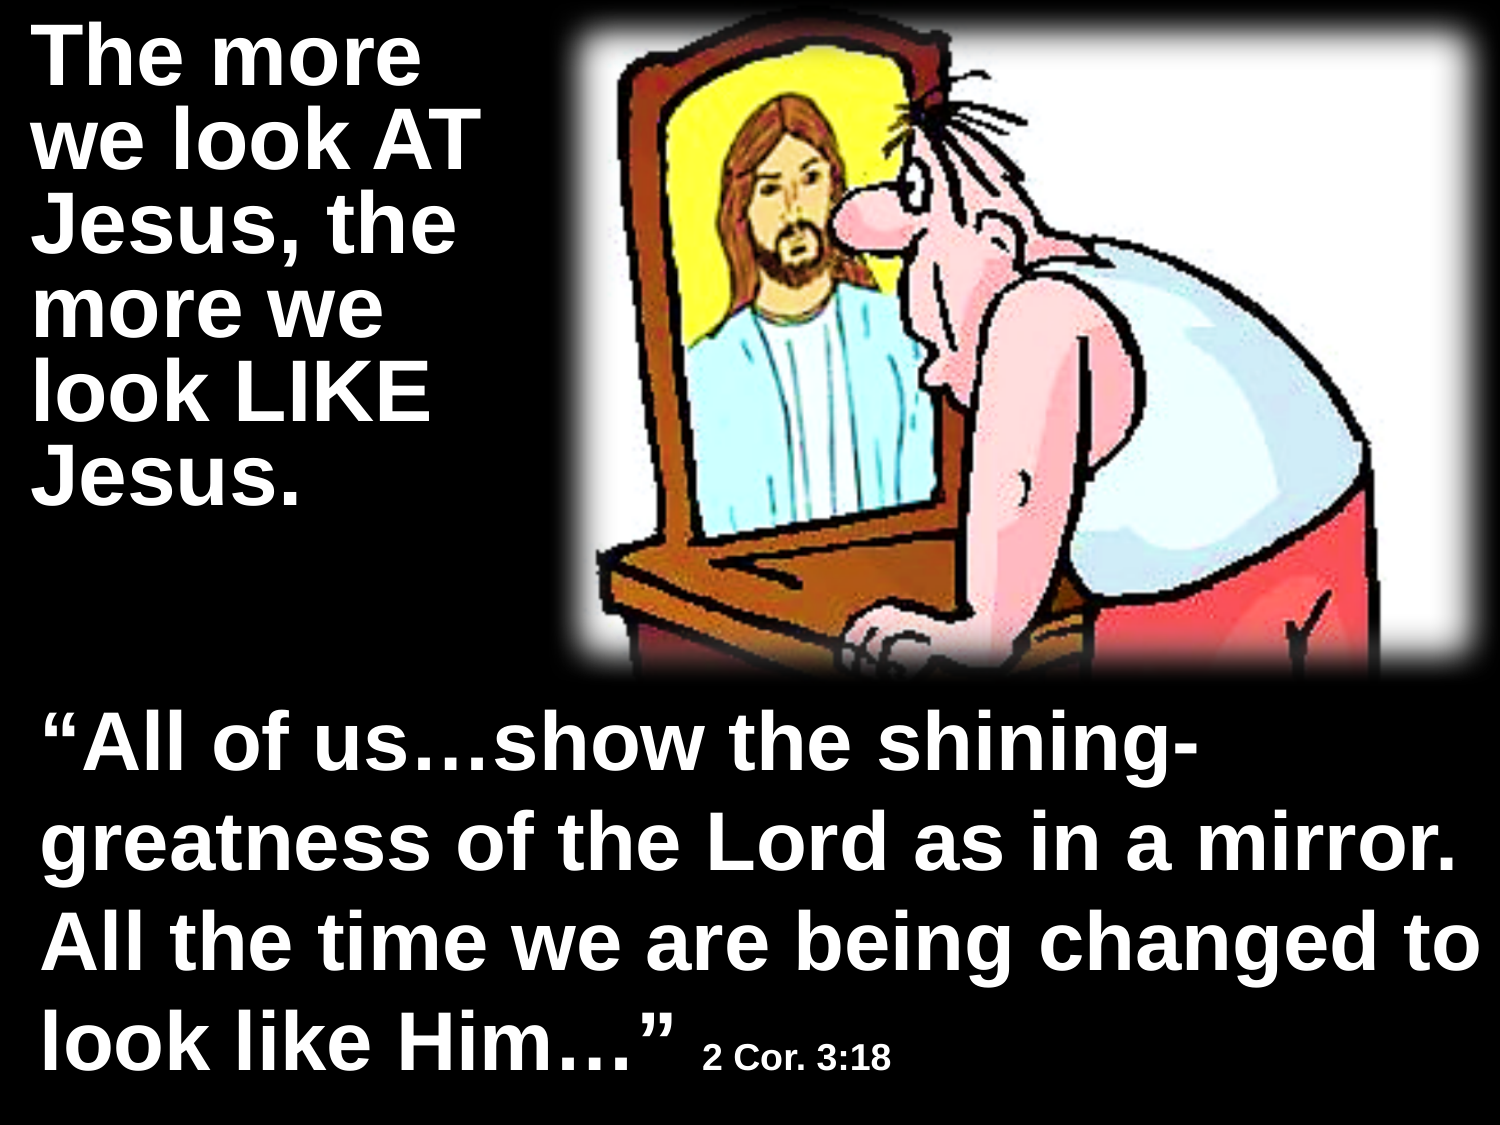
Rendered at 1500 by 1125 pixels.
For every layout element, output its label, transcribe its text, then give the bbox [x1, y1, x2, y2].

list “All of us…show the shining-greatness of the Lord as in a mirror. All the time we are being changed to look like Him…” 2 Cor. 3:18 [24, 687, 1500, 1088]
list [546, 0, 1500, 684]
title The more we look AT Jesus, the more we look LIKE Jesus. [0, 0, 538, 538]
